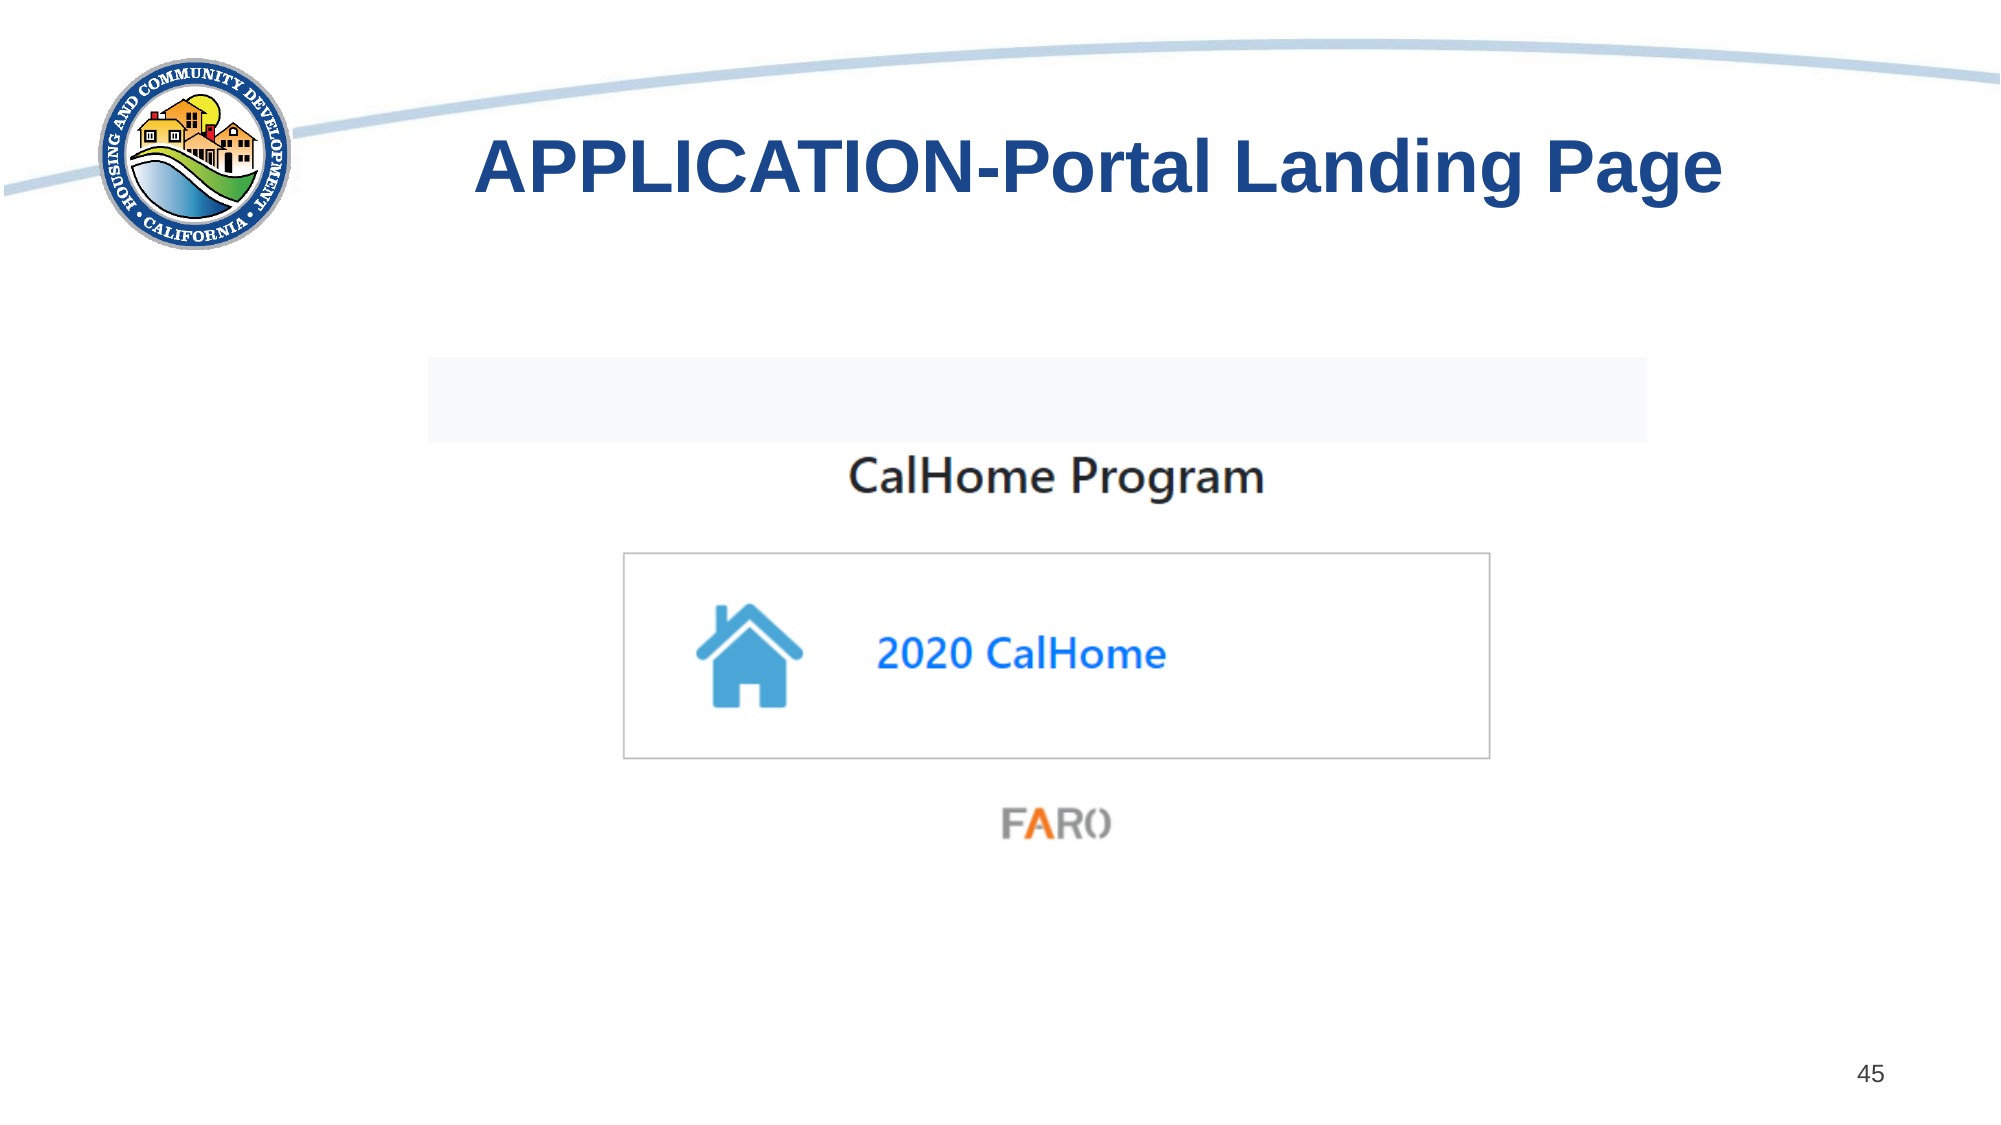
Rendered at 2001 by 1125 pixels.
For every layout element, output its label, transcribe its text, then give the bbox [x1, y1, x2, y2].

picture [4, 19, 2000, 250]
slide_number 45 [1433, 1042, 1900, 1103]
picture [427, 357, 1648, 963]
title APPLICATION-Portal Landing Page [383, 75, 1817, 250]
